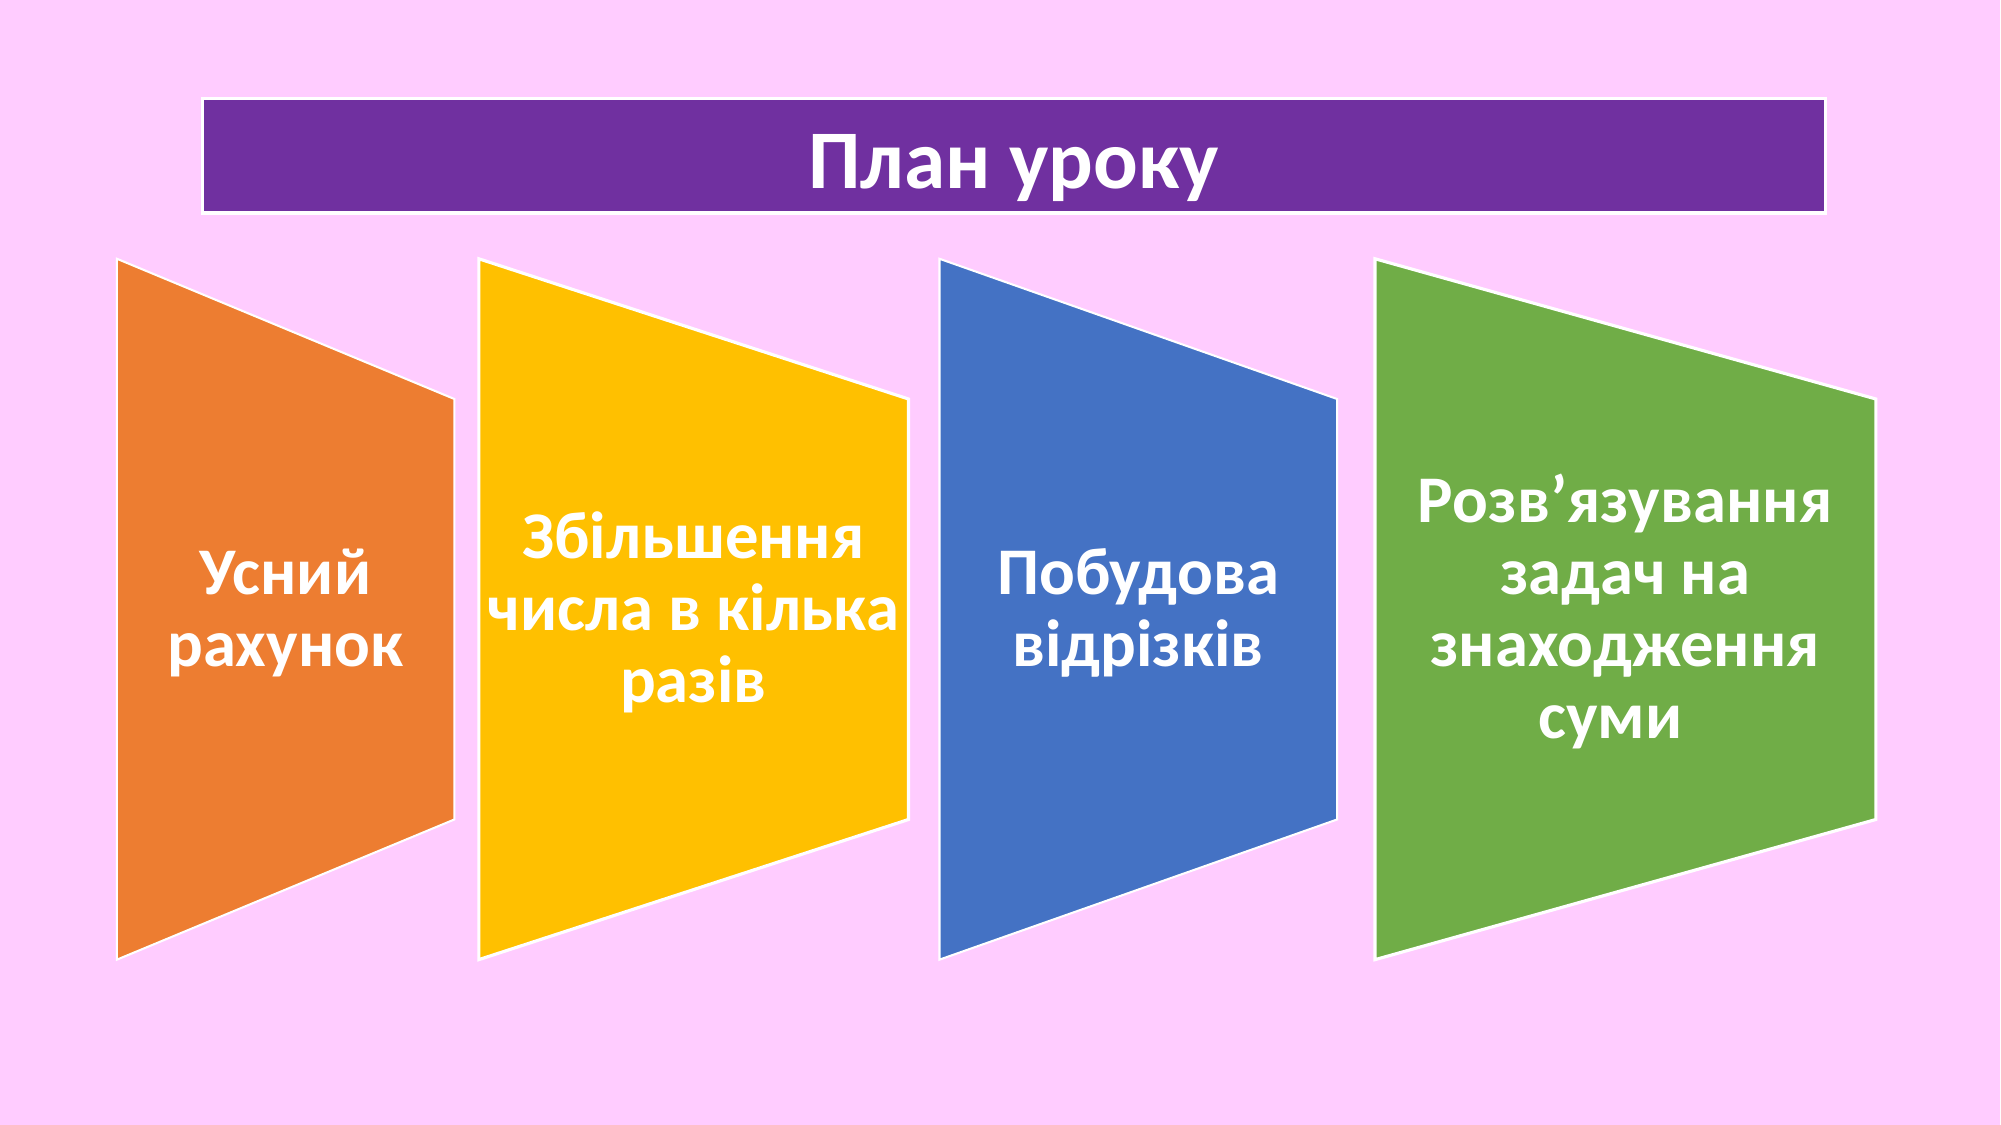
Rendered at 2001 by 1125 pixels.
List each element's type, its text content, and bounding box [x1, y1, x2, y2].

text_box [106, 258, 1876, 960]
text_box План уроку [201, 97, 1827, 215]
